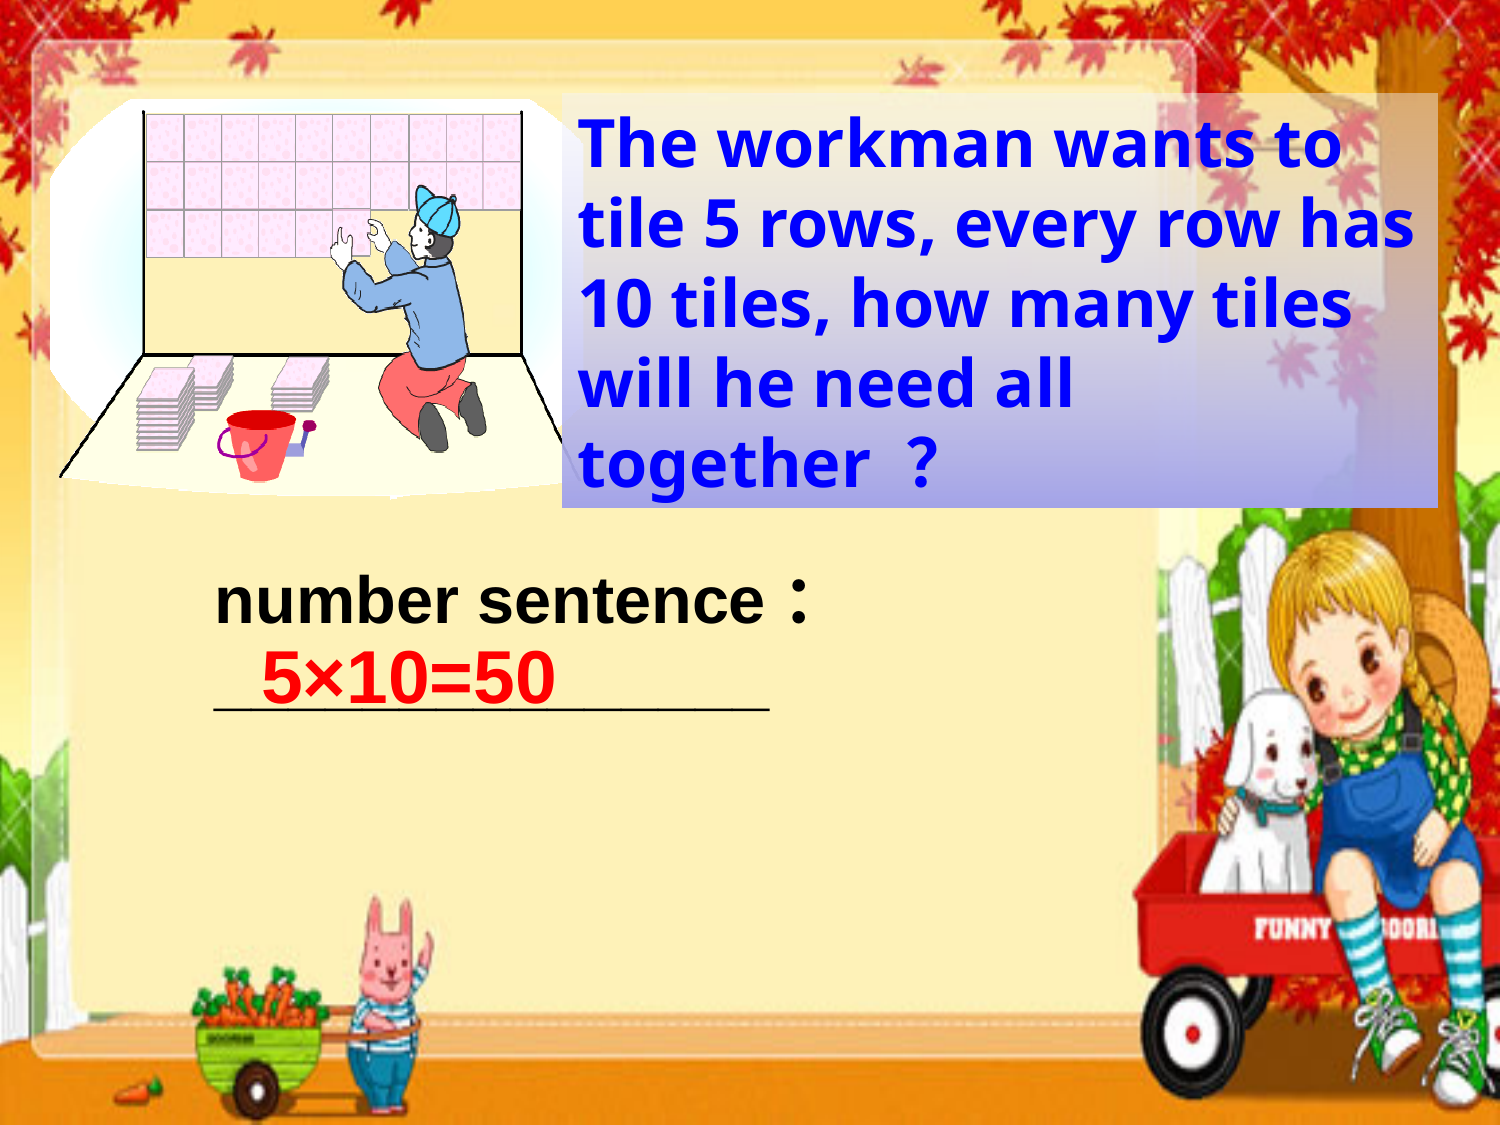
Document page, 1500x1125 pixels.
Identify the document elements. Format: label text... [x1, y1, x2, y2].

text_box number sentence：_______________ [200, 549, 1133, 725]
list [49, 99, 584, 500]
picture [0, 0, 1500, 1125]
text_box The workman wants to tile 5 rows, every row has 10 tiles, how many tiles will he need all together ？ [562, 93, 1438, 508]
text_box 5×10=50 [246, 620, 834, 726]
